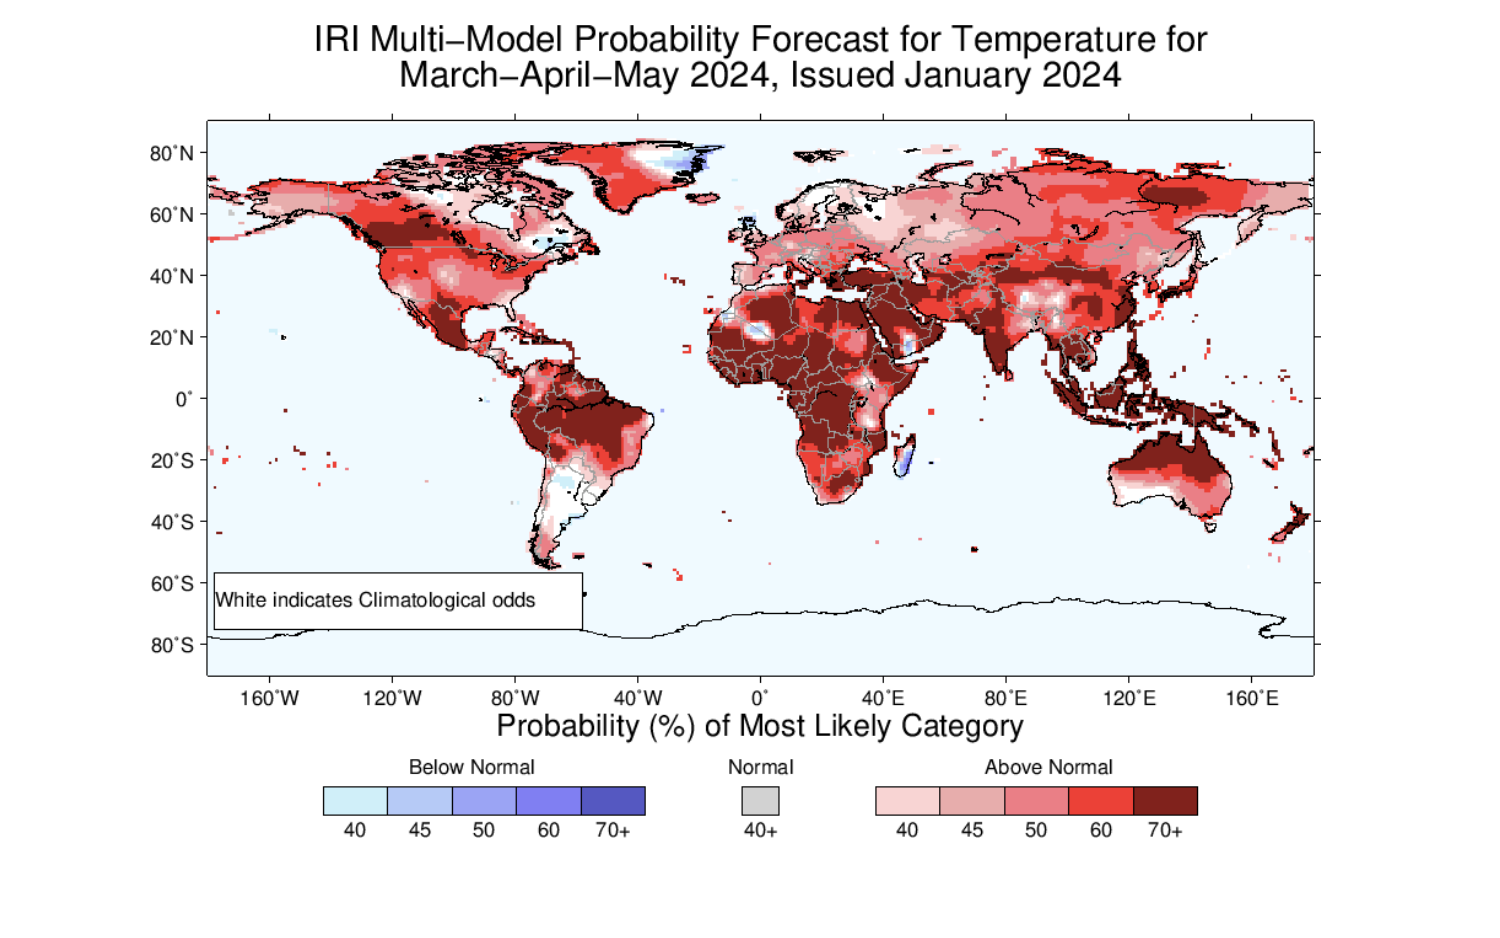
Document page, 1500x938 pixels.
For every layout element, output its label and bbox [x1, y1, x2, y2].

picture [149, 24, 1322, 838]
